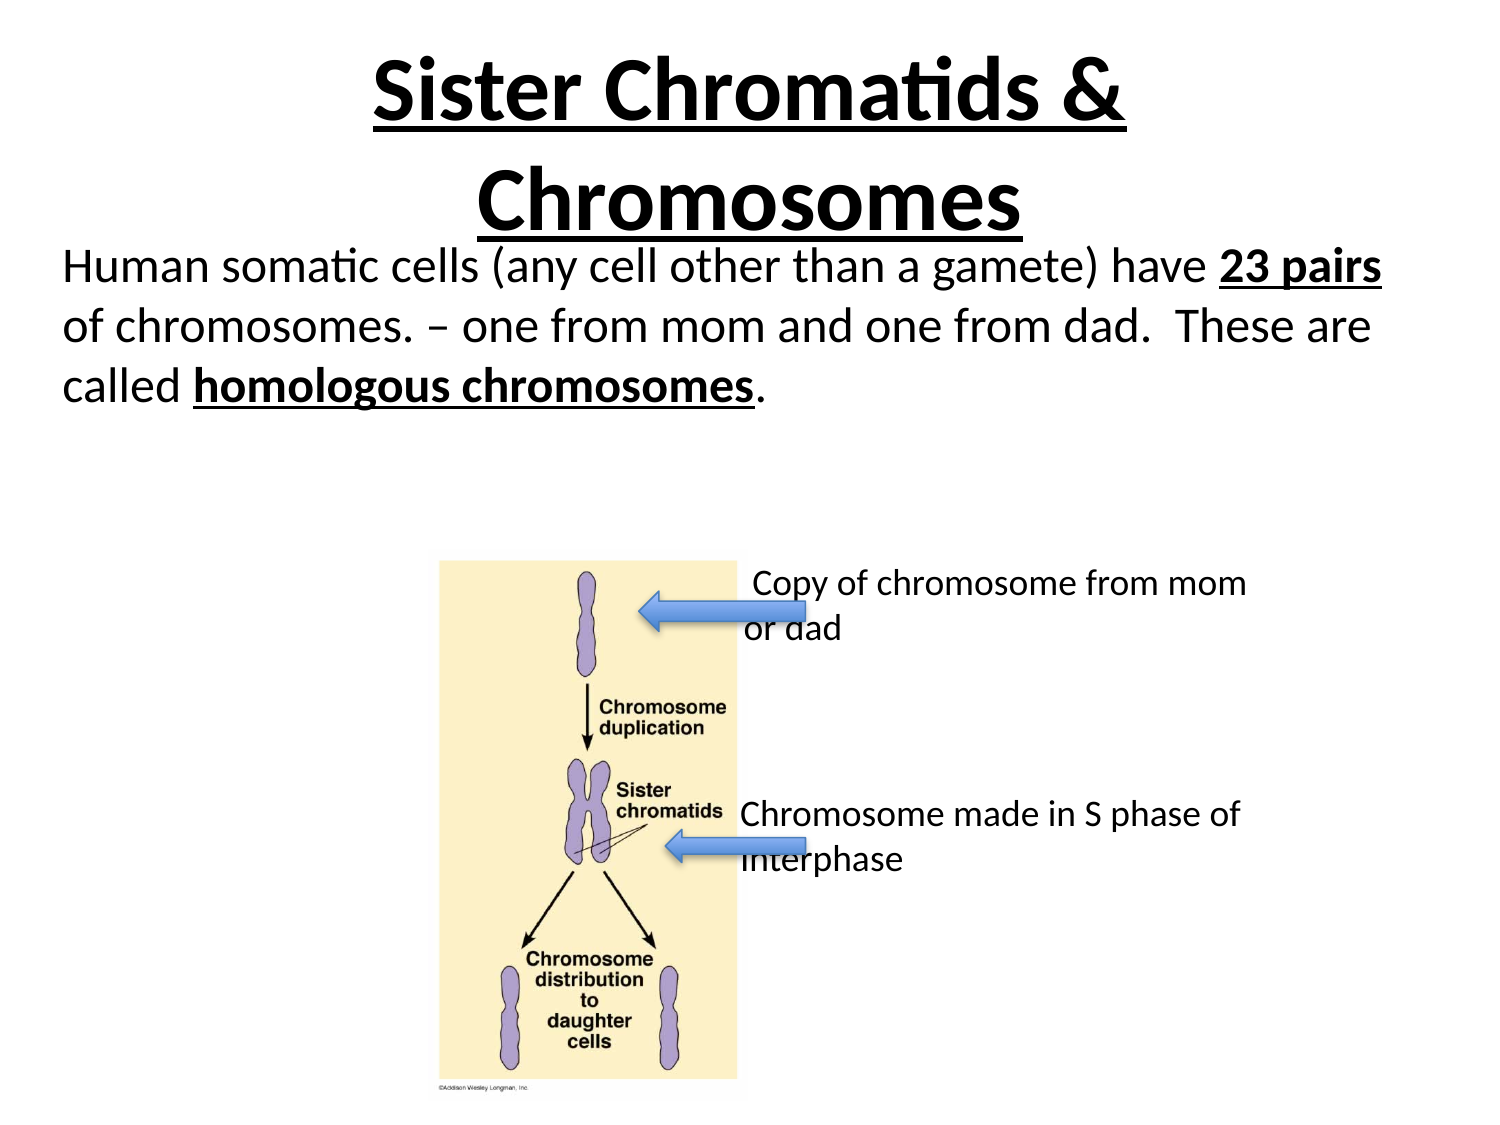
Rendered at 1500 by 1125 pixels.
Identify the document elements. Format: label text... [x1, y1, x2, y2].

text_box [638, 550, 1187, 863]
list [87, 549, 1089, 1101]
text_box Human somatic cells (any cell other than a gamete) have 23 pairs of chromosomes. – one from mom and one from dad. These are called homologous chromosomes. [47, 224, 1423, 420]
title Sister Chromatids & Chromosomes [75, 45, 1425, 233]
